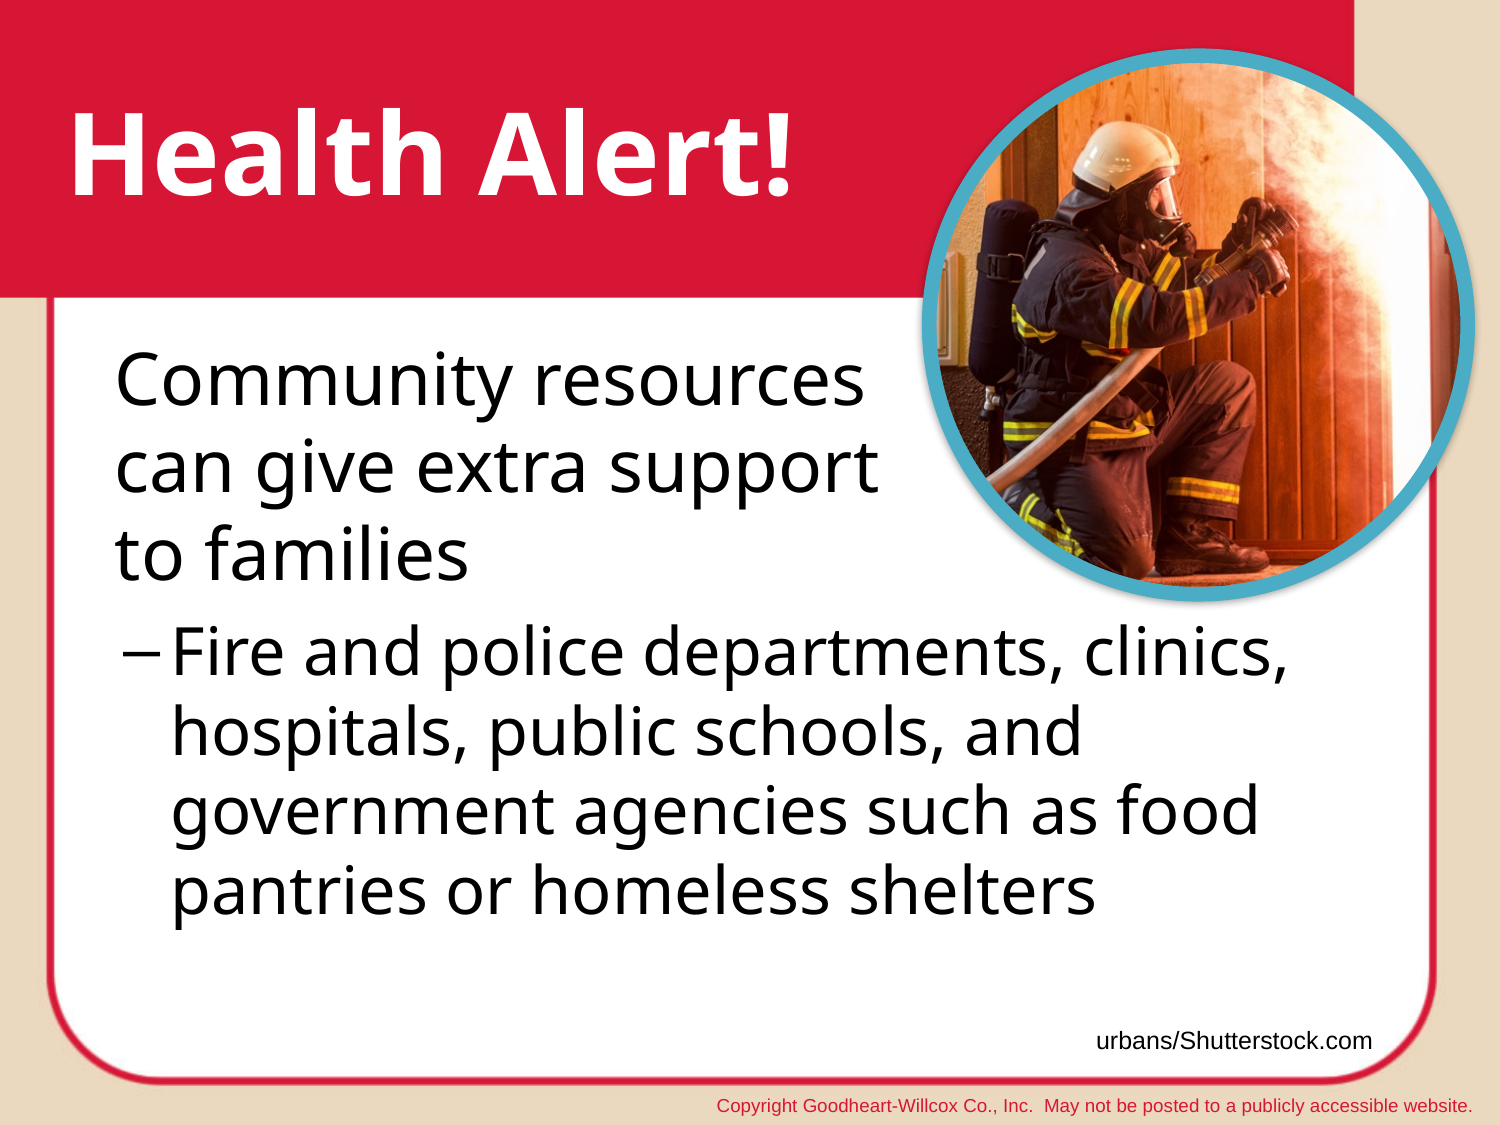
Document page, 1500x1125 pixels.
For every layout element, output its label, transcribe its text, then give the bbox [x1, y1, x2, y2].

text_box urbans/Shutterstock.com [976, 1017, 1389, 1062]
picture [0, 0, 1500, 1125]
list Community resources can give extra support to families Fire and police departments, clinics, hospitals, public schools, and government agencies such as food pantries or homeless shelters [99, 324, 1350, 1063]
title Health Alert! [49, 37, 1301, 263]
